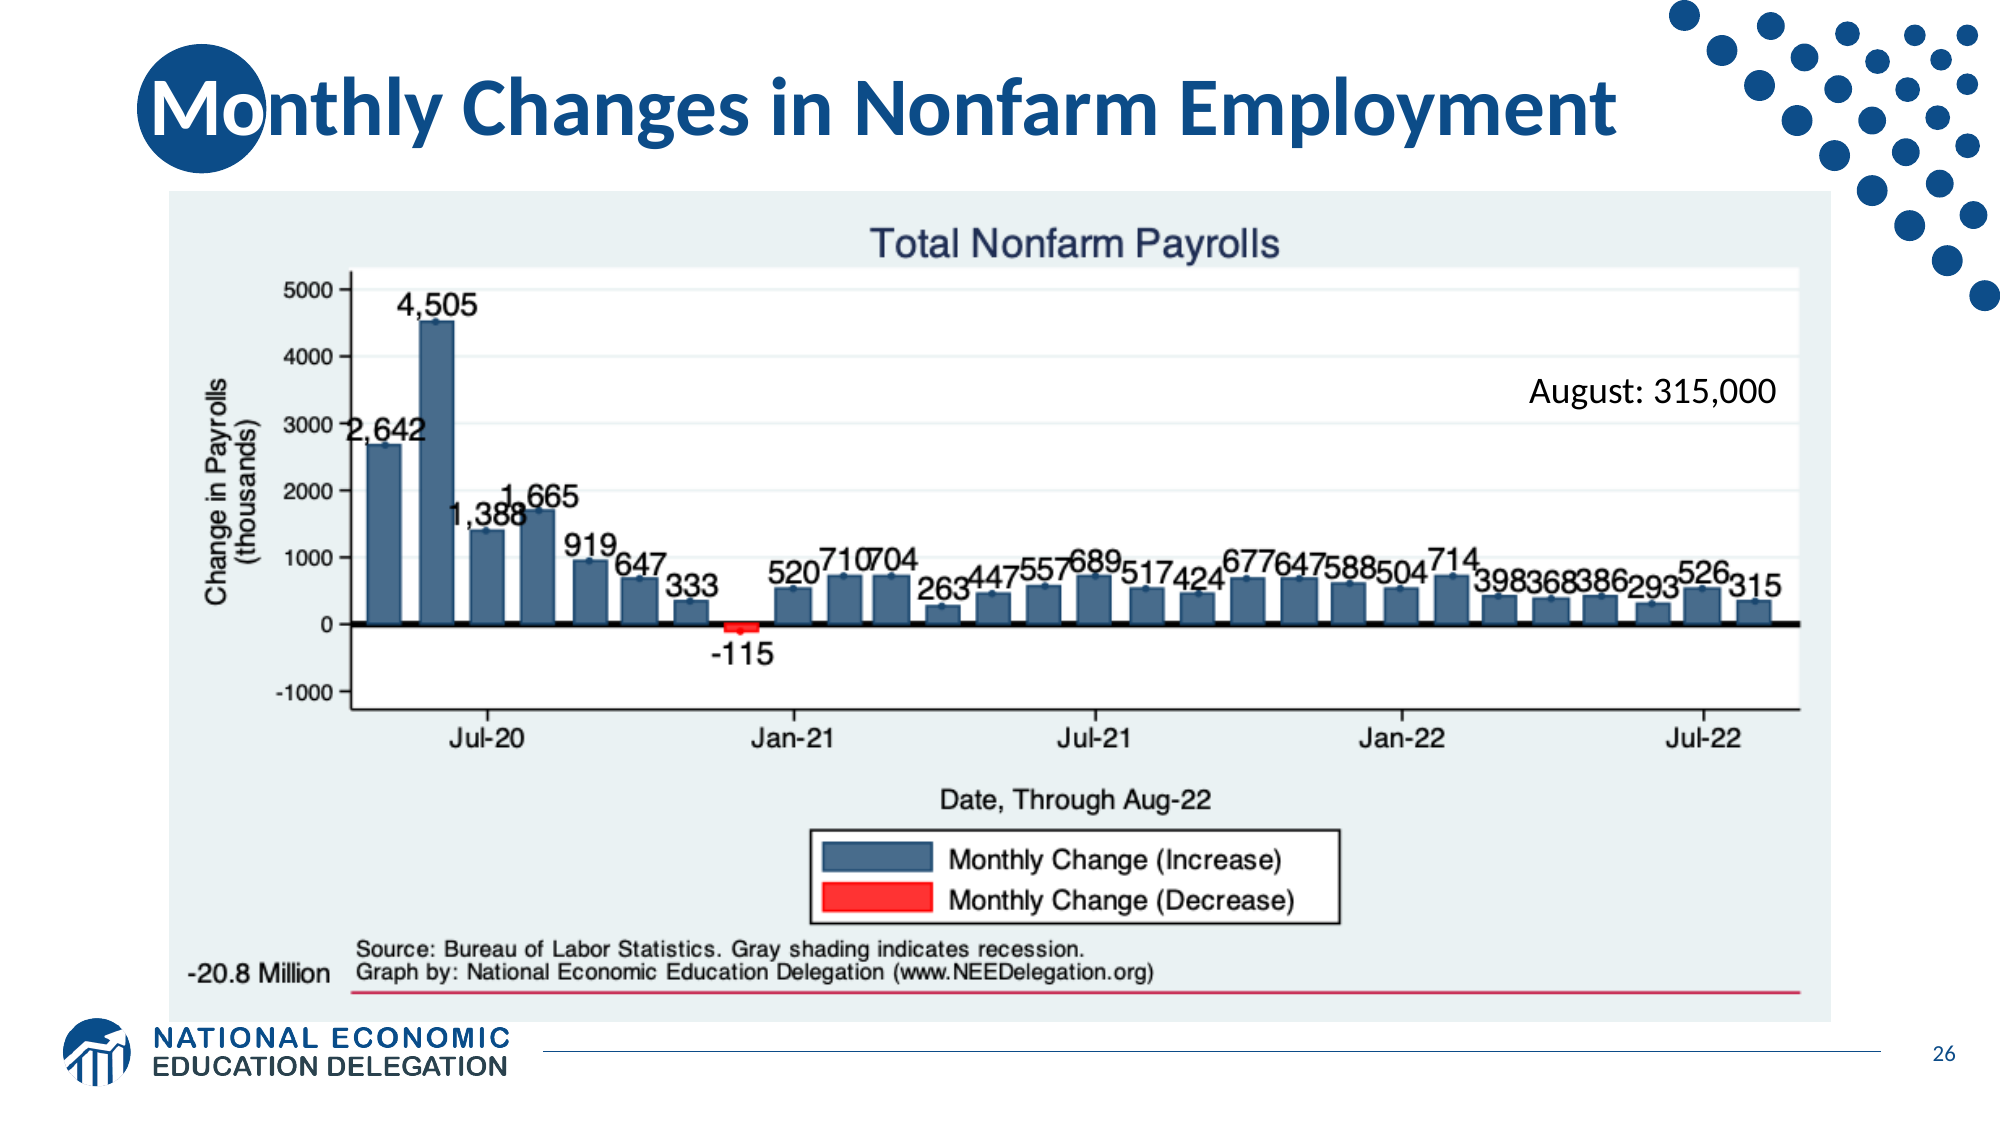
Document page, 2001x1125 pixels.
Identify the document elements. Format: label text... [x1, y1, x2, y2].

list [169, 191, 1831, 1022]
title Monthly Changes in Nonfarm Employment [134, 0, 1860, 218]
slide_number 26 [1521, 1022, 1972, 1082]
picture [55, 1013, 520, 1091]
